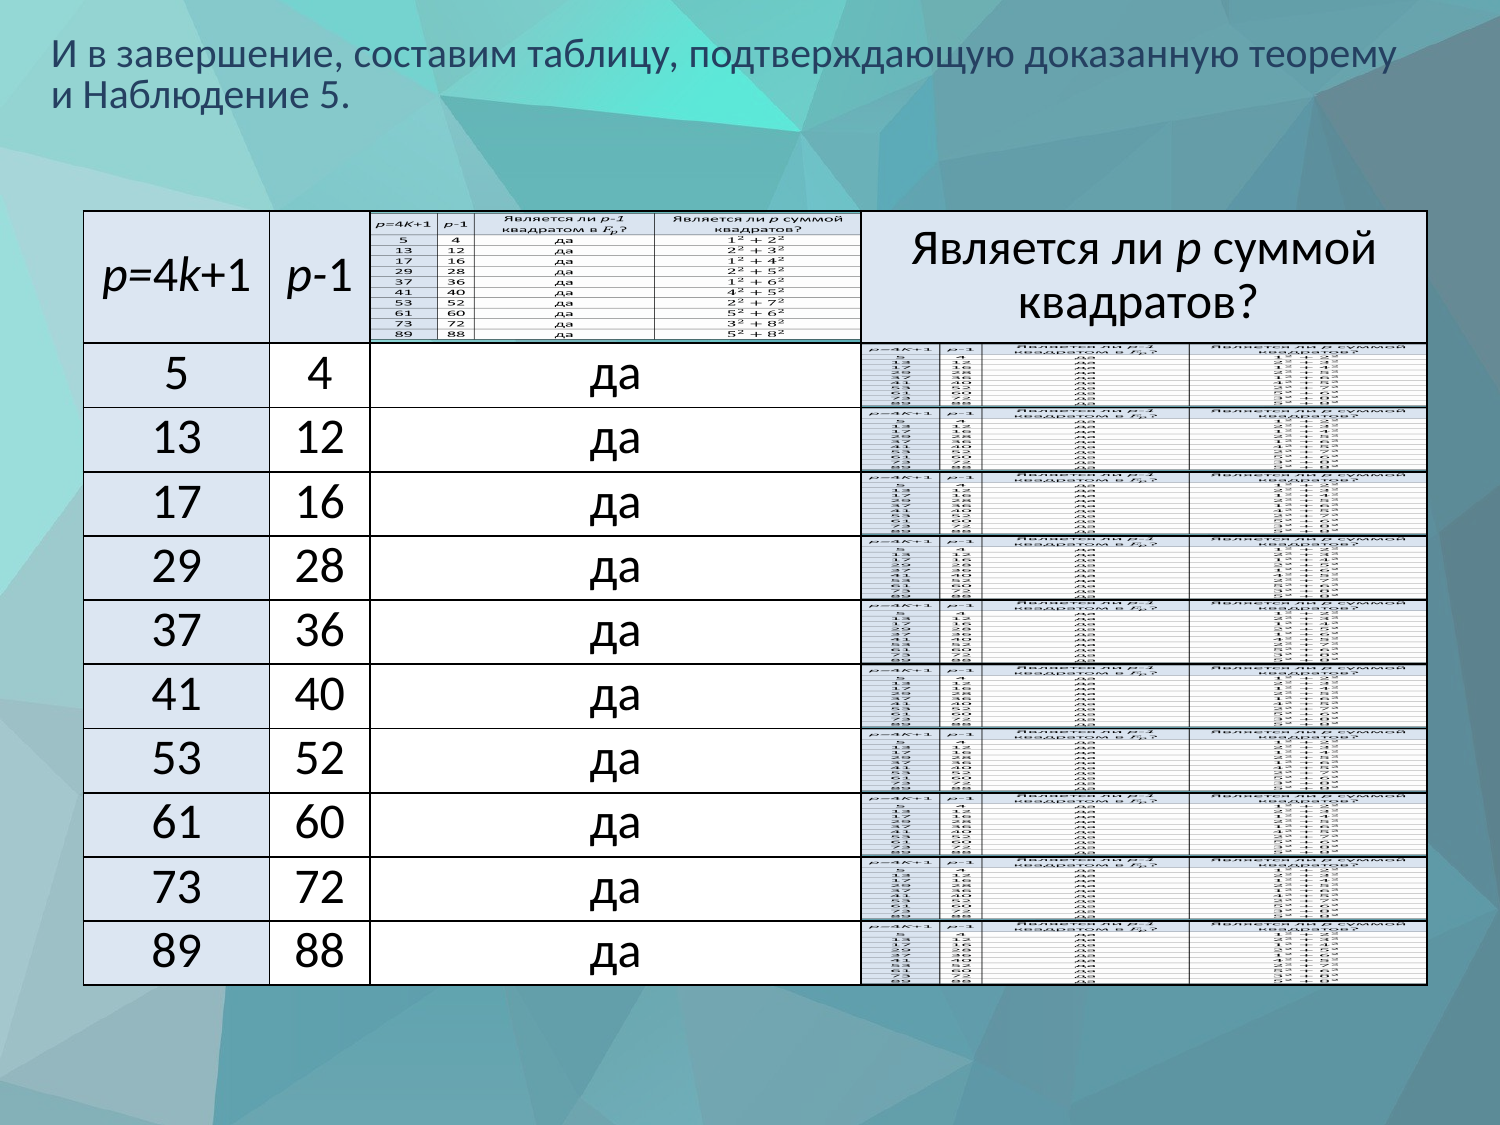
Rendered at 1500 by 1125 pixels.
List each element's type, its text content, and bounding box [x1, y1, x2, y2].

table_cell 88 [270, 922, 369, 984]
table_cell да [371, 473, 860, 535]
table_cell 53 [84, 729, 269, 792]
table_cell 5 [84, 344, 269, 407]
list И в завершение, составим таблицу, подтверждающую доказанную теорему и Наблюдение 5. [35, 28, 1425, 194]
table_cell 37 [84, 601, 269, 663]
table_cell 61 [84, 794, 269, 856]
table_cell да [371, 729, 860, 792]
table_header [371, 212, 860, 342]
table_cell 40 [270, 665, 369, 728]
table_cell [862, 344, 1426, 407]
table_header p-1 [270, 212, 369, 342]
table_cell да [371, 665, 860, 728]
table_cell [862, 858, 1426, 920]
table_cell 89 [84, 922, 269, 984]
table_header p=4k+1 [84, 212, 269, 342]
table_cell 28 [270, 537, 369, 599]
table_cell 16 [270, 473, 369, 535]
table_cell 4 [270, 344, 369, 407]
table_cell да [371, 408, 860, 471]
table_cell 29 [84, 537, 269, 599]
table_header Является ли p суммой квадратов? [862, 212, 1426, 342]
table_cell да [371, 794, 860, 856]
table_cell да [371, 922, 860, 984]
table_cell да [371, 344, 860, 407]
table_cell 17 [84, 473, 269, 535]
table_cell 73 [84, 858, 269, 920]
table_cell да [371, 537, 860, 599]
table_cell да [371, 601, 860, 663]
table_cell 12 [270, 408, 369, 471]
table_cell 60 [270, 794, 369, 856]
table_cell [862, 601, 1426, 663]
table_cell [862, 408, 1426, 471]
table_cell 72 [270, 858, 369, 920]
table_cell [862, 537, 1426, 599]
table_cell [862, 665, 1426, 728]
table_cell [862, 729, 1426, 792]
table_cell 41 [84, 665, 269, 728]
table_cell [0, 0, 1500, 1125]
table_cell 36 [270, 601, 369, 663]
table_cell да [371, 858, 860, 920]
table_cell [862, 922, 1426, 984]
table_cell [862, 473, 1426, 535]
table_cell 13 [84, 408, 269, 471]
table_cell [862, 794, 1426, 856]
table_cell 52 [270, 729, 369, 792]
